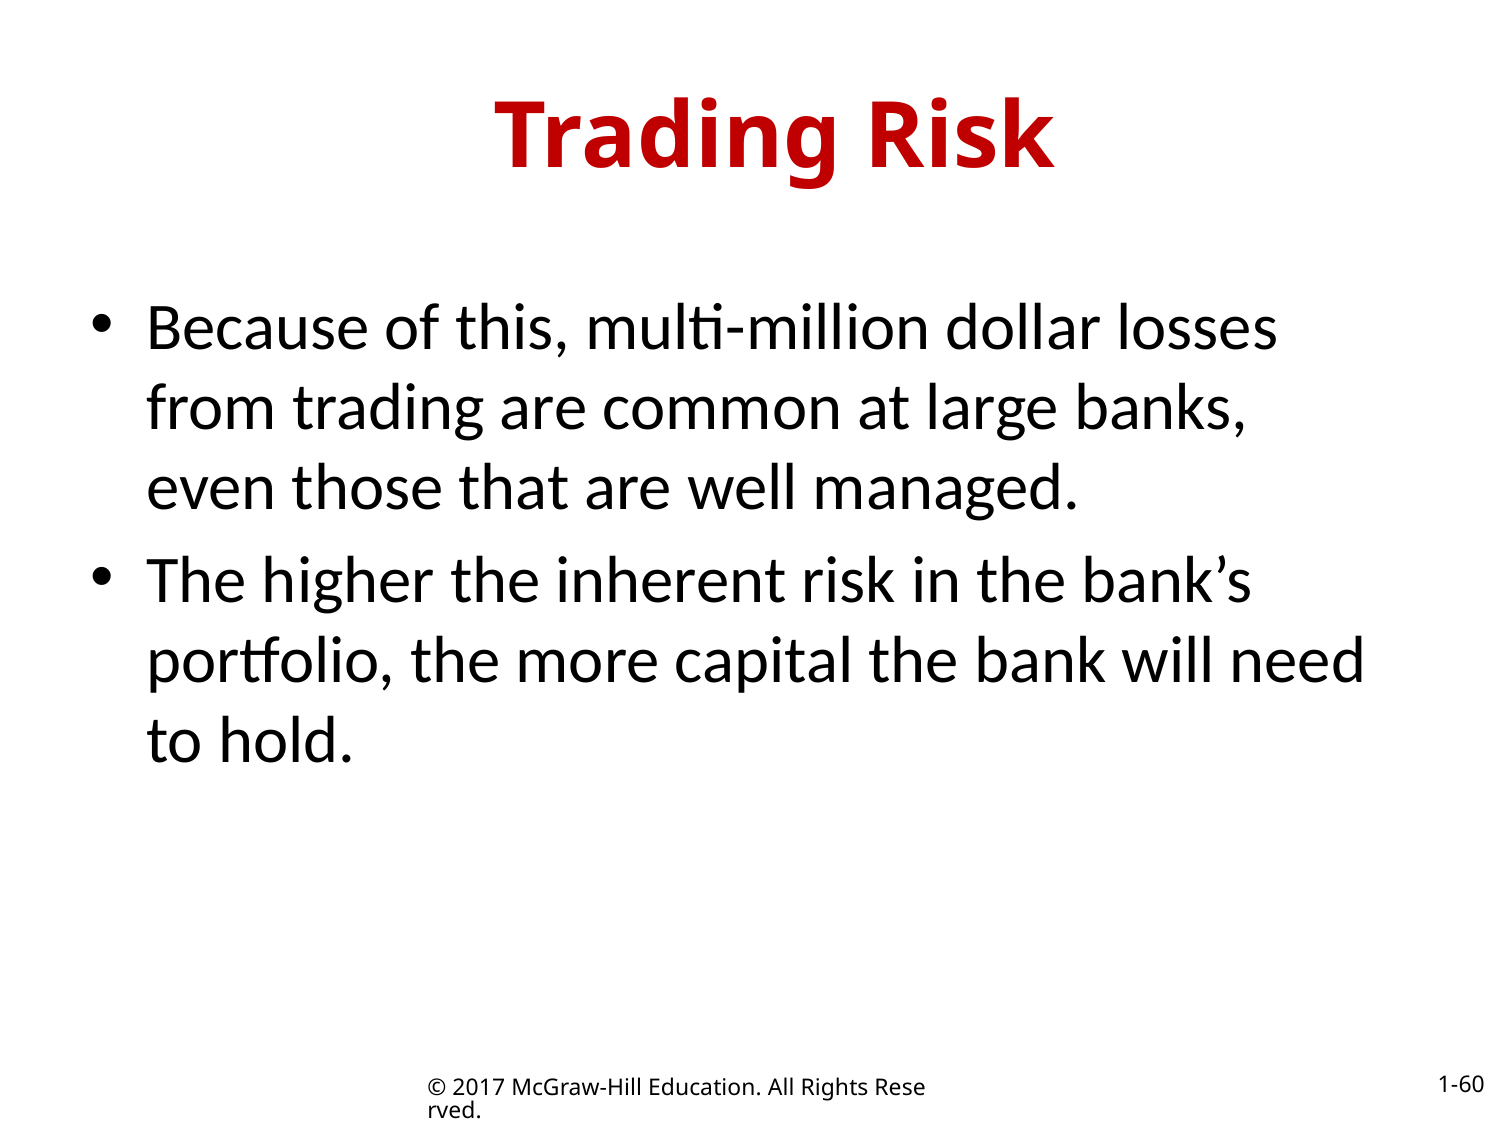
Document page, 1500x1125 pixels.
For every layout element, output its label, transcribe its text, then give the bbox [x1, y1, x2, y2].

list Because of this, multi-million dollar losses from trading are common at large banks, even those that are well managed. The higher the inherent risk in the bank’s portfolio, the more capital the bank will need to hold. [75, 275, 1400, 905]
title Trading Risk [75, 37, 1475, 225]
slide_number 1-60 [1287, 1062, 1500, 1125]
footer © 2017 McGraw-Hill Education. All Rights Reserved. [412, 1065, 950, 1125]
